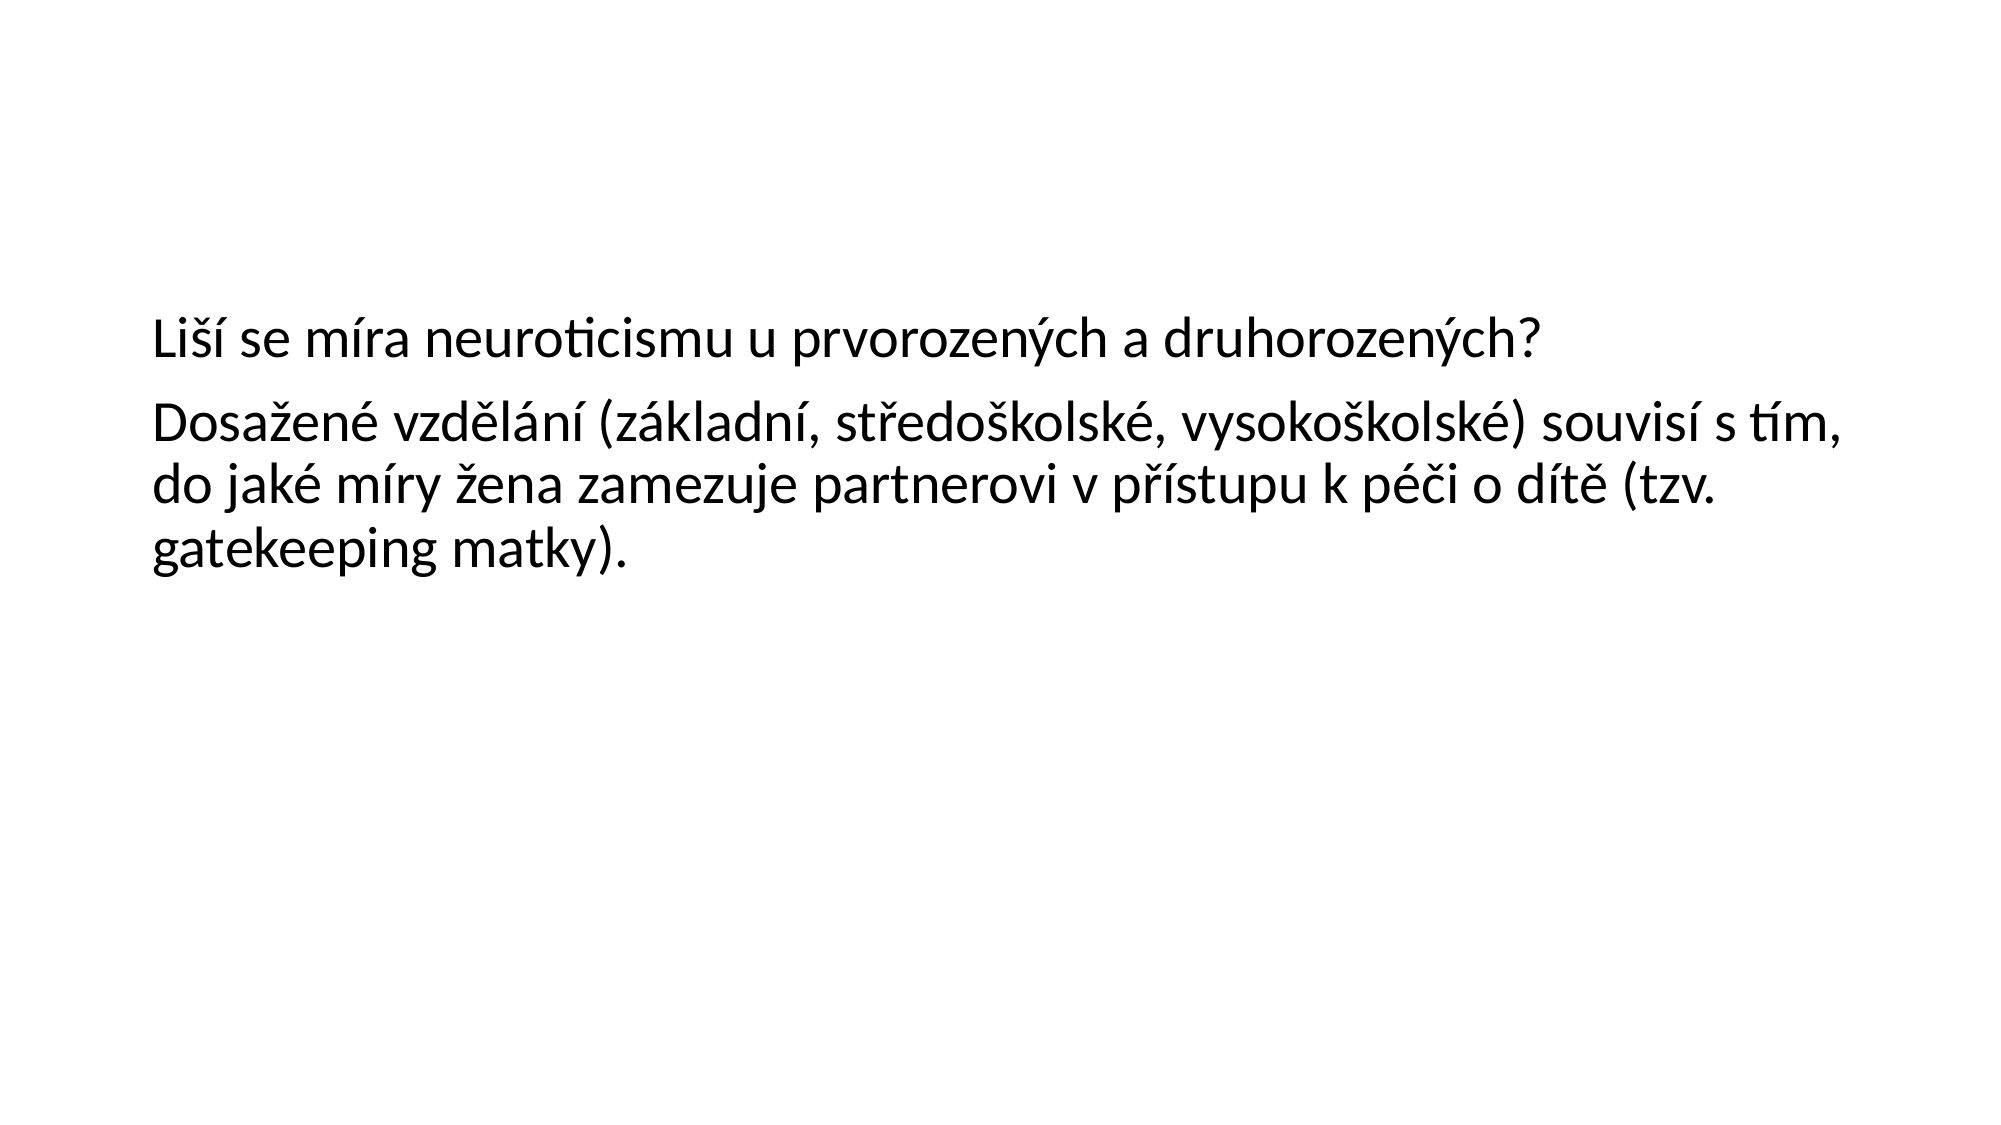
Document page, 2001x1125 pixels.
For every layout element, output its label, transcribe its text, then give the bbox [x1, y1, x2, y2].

list Liší se míra neuroticismu u prvorozených a druhorozených? Dosažené vzdělání (základní, středoškolské, vysokoškolské) souvisí s tím, do jaké míry žena zamezuje partnerovi v přístupu k péči o dítě (tzv. gatekeeping matky). [137, 299, 1863, 1014]
